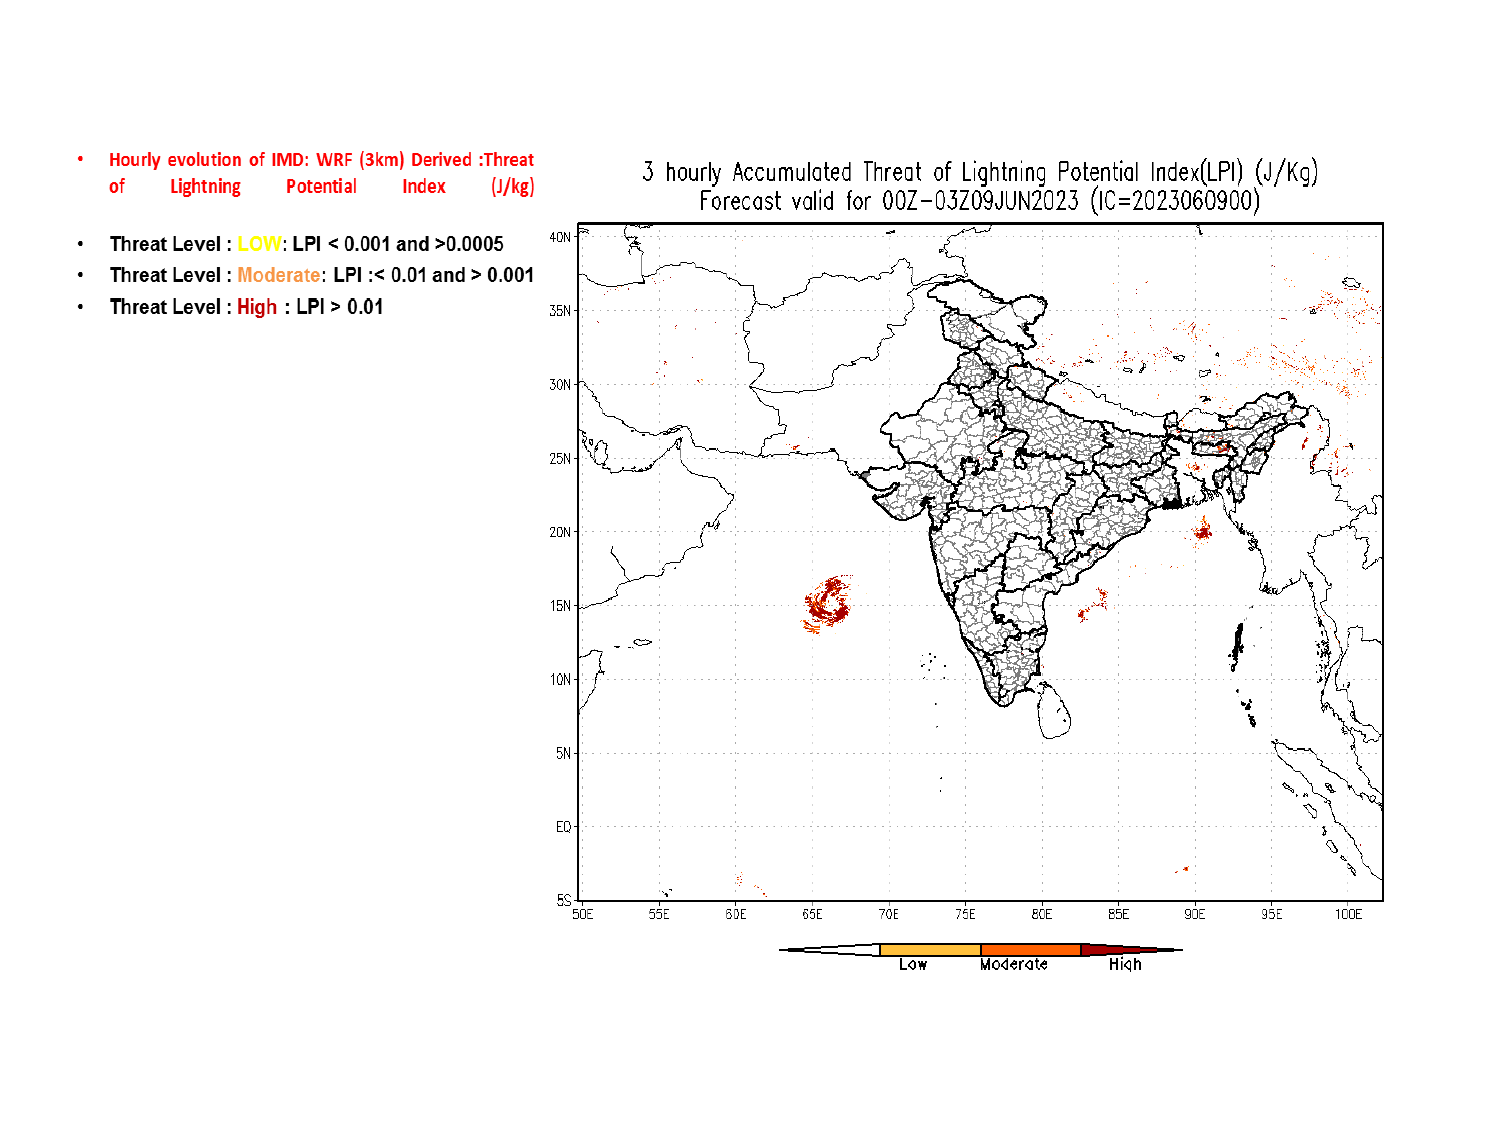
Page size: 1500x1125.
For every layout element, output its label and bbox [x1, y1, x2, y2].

picture [74, 149, 1426, 976]
